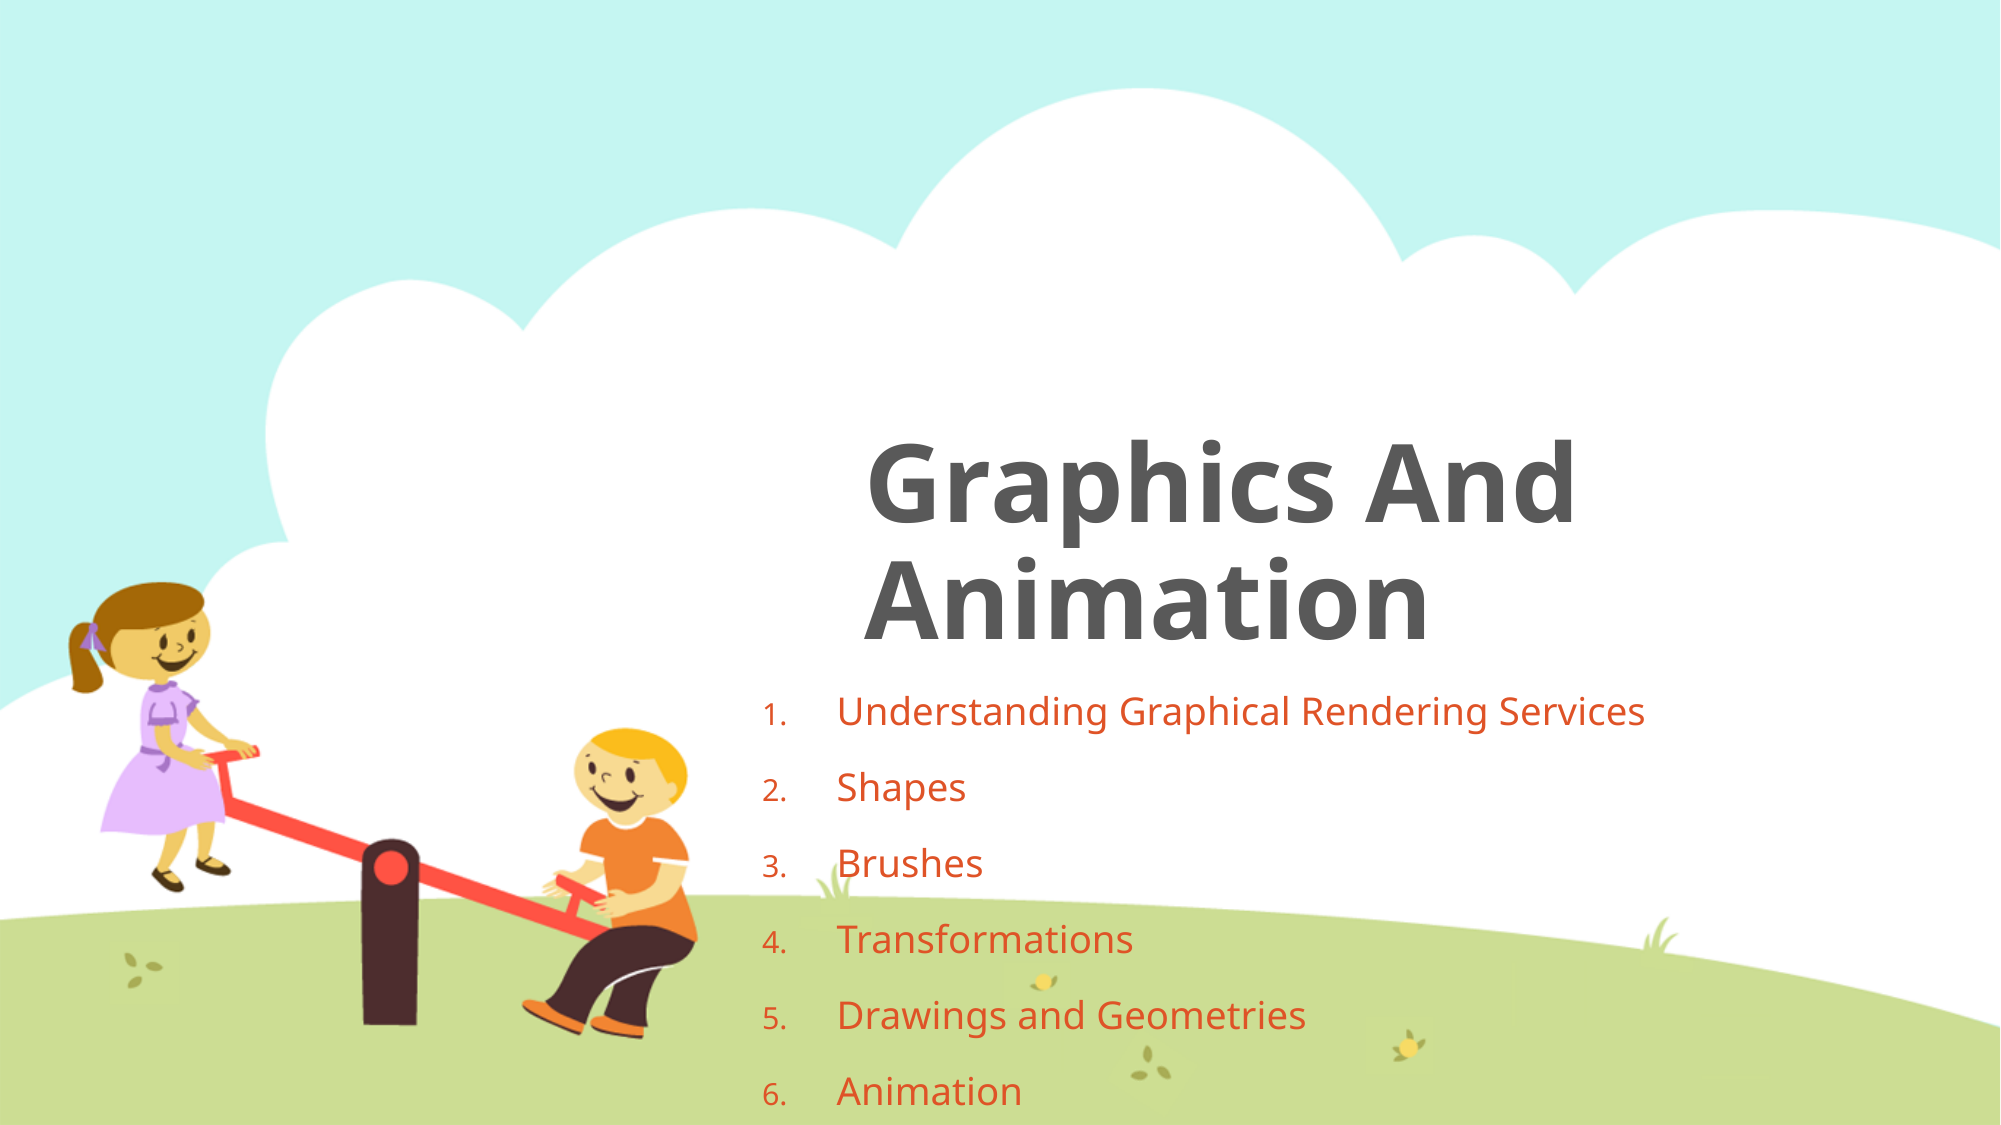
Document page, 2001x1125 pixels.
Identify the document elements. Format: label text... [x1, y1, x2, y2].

text_box Understanding Graphical Rendering Services Shapes Brushes Transformations Drawings and Geometries Animation [747, 684, 1789, 1125]
picture [0, 0, 2001, 1125]
title Graphics And Animation [849, 262, 1900, 671]
